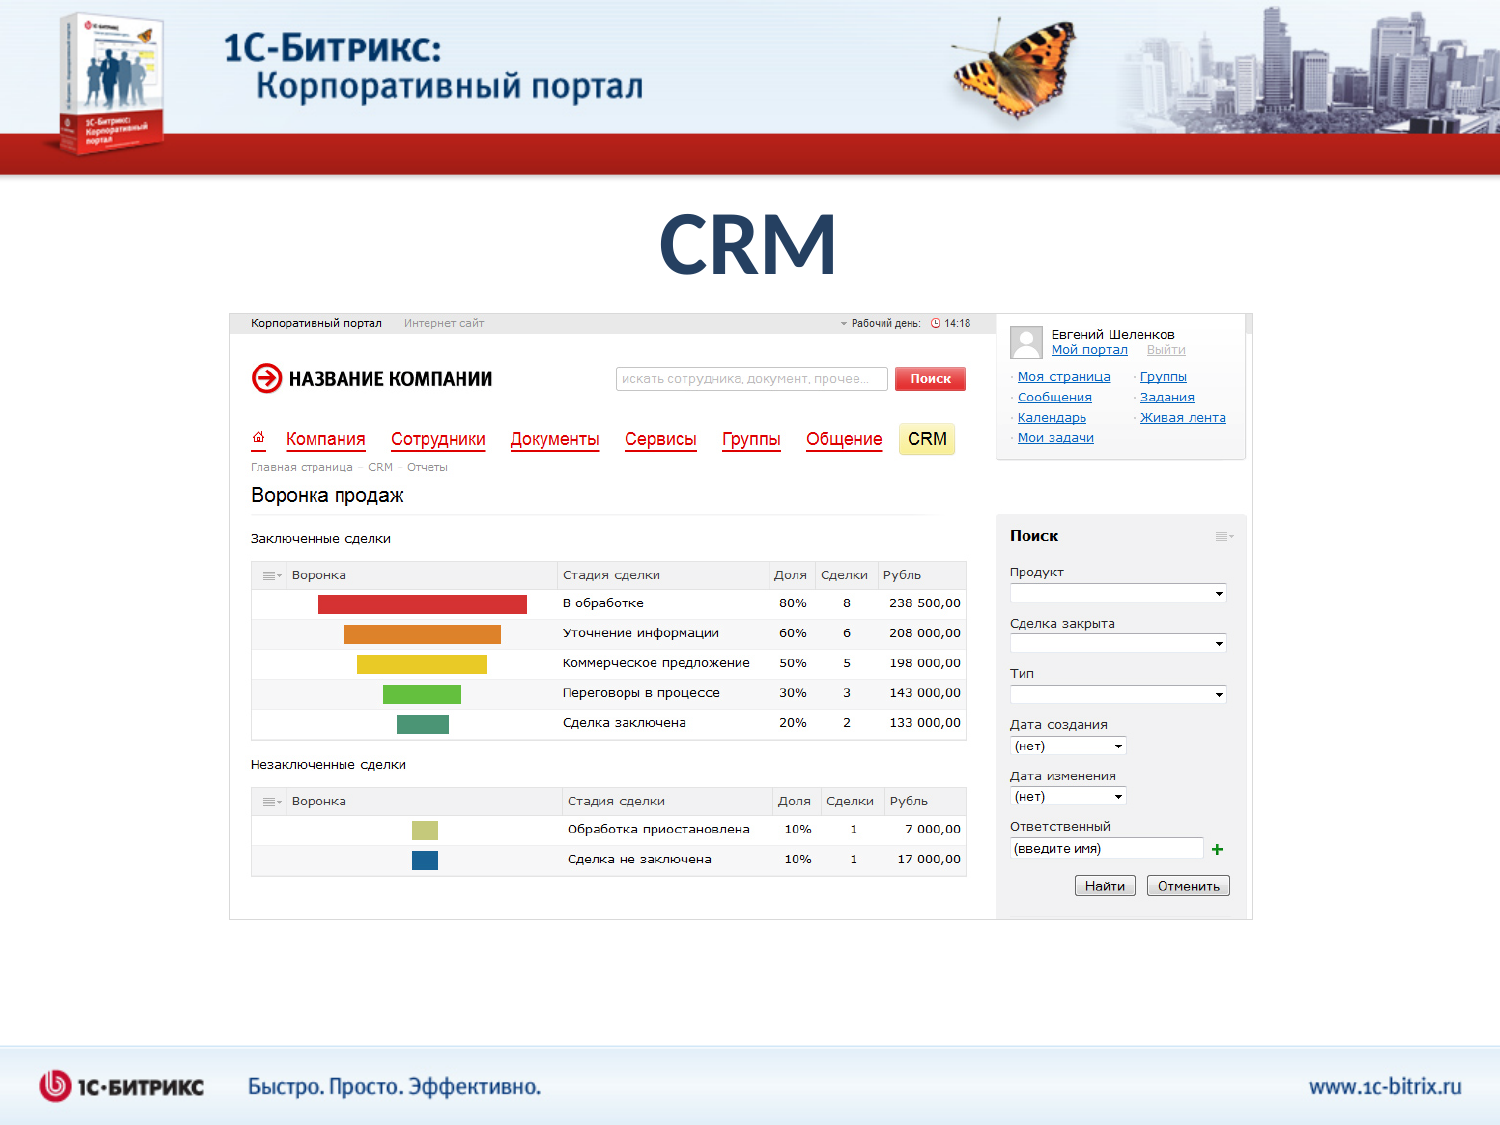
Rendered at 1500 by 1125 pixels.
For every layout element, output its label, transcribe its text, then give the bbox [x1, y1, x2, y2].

title CRM [0, 172, 1500, 303]
picture [0, 0, 1500, 172]
picture [0, 303, 1500, 1125]
